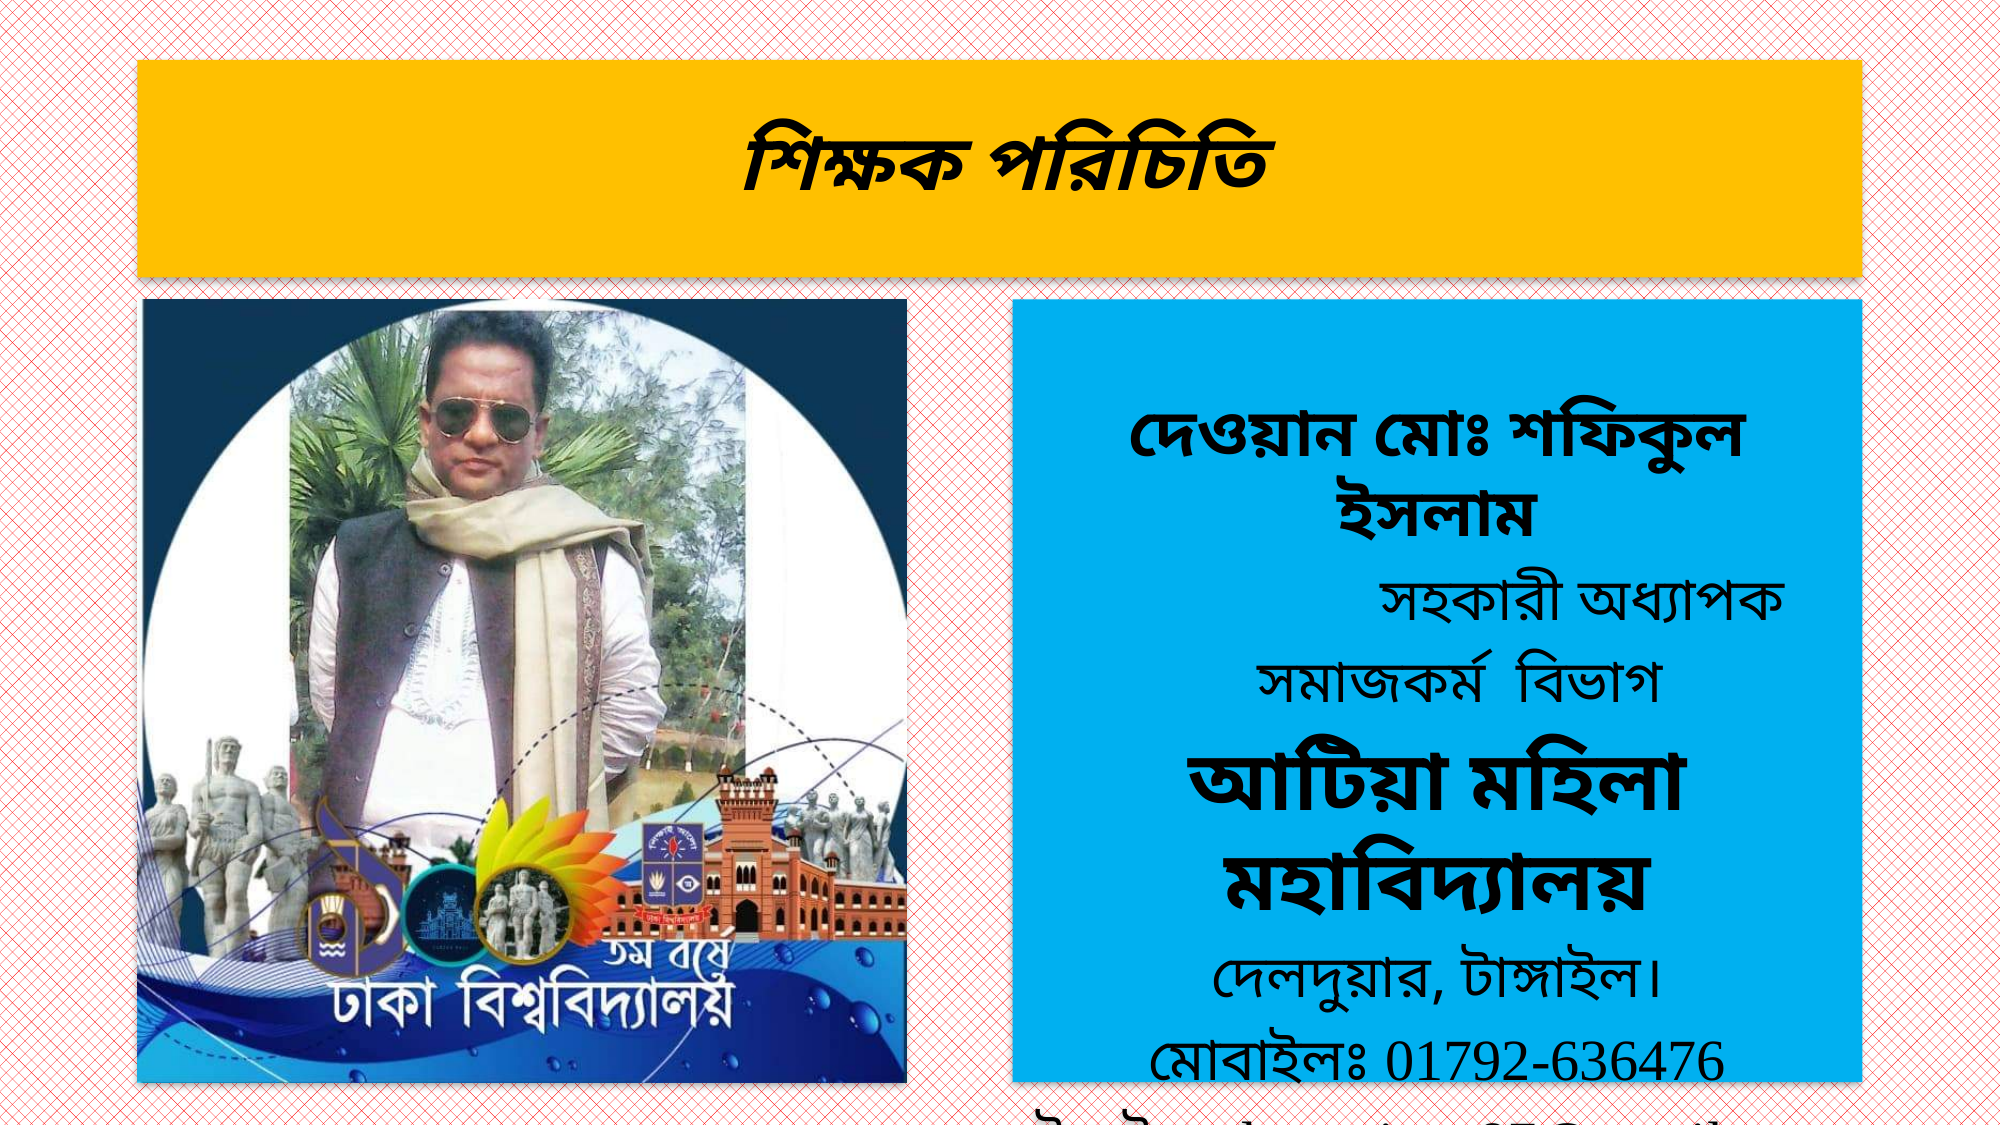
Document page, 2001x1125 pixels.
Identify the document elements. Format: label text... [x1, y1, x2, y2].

list দেওয়ান মোঃ শফিকুল ইসলাম সহকারী অধ্যাপক সমাজকর্ম বিভাগ আটিয়া মহিলা মহাবিদ্যালয় দেলদুয়ার, টাঙ্গাইল। মোবাইলঃ 01792-636476 ইমেইল: dewaniswr87@gmail.com [1012, 299, 1863, 1083]
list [137, 299, 907, 1083]
title শিক্ষক পরিচিতি [137, 59, 1863, 278]
